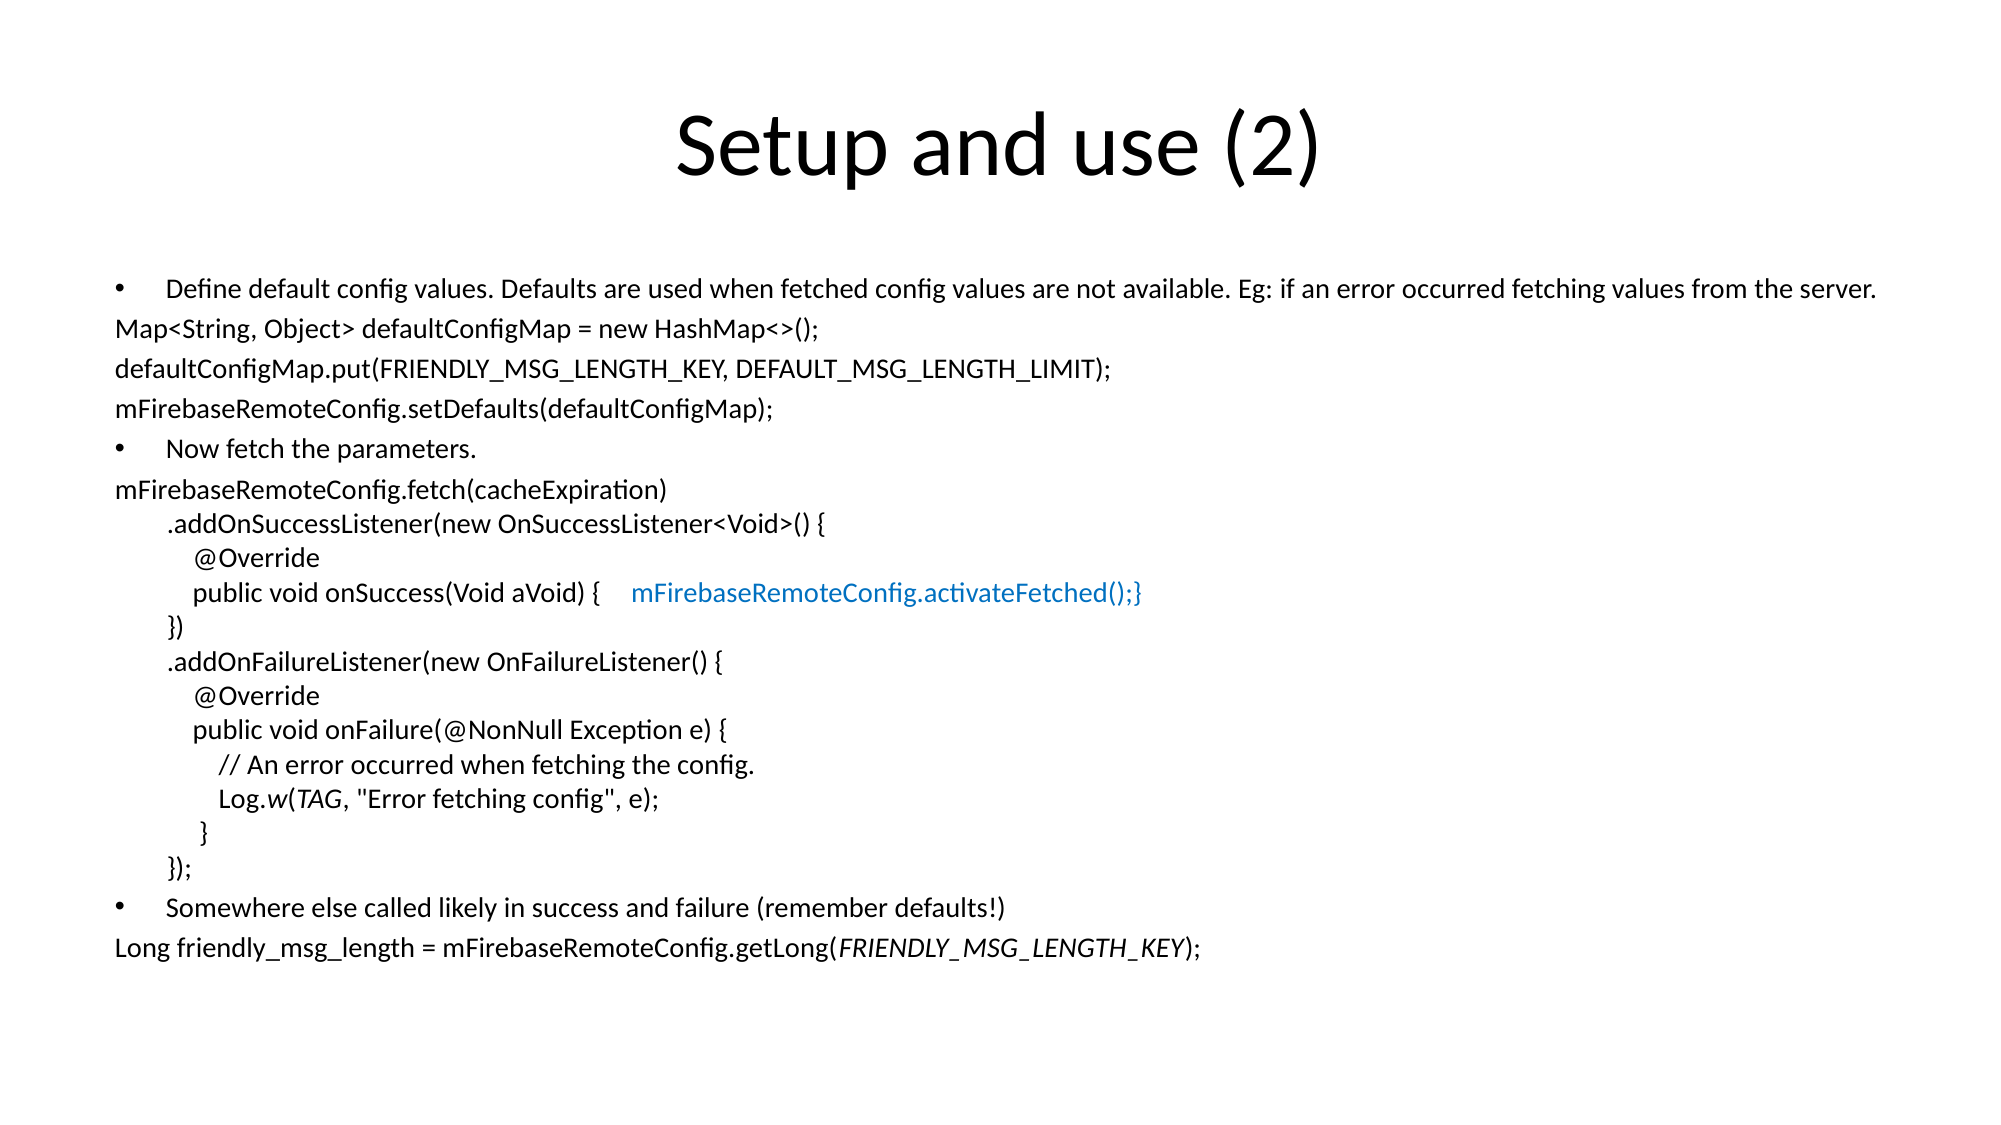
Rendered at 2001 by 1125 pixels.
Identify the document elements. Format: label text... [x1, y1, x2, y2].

title Setup and use (2) [99, 45, 1900, 233]
list Define default config values. Defaults are used when fetched config values are not available. Eg: if an error occurred fetching values from the server. Map<String, Object> defaultConfigMap = new HashMap<>(); defaultConfigMap.put(FRIENDLY_MSG_LENGTH_KEY, DEFAULT_MSG_LENGTH_LIMIT); mFirebaseRemoteConfig.setDefaults(defaultConfigMap); Now fetch the parameters. mFirebaseRemoteConfig.fetch(cacheExpiration) .addOnSuccessListener(new OnSuccessListener<Void>() { @Override public void onSuccess(Void aVoid) { mFirebaseRemoteConfig.activateFetched();} }) .addOnFailureListener(new OnFailureListener() { @Override public void onFailure(@NonNull Exception e) { // An error occurred when fetching the config. Log.w(TAG, "Error fetching config", e); } }); Somewhere else called likely in success and failure (remember defaults!) Long friendly_msg_length = mFirebaseRemoteConfig.getLong(FRIENDLY_MSG_LENGTH_KEY); [99, 262, 1900, 1005]
